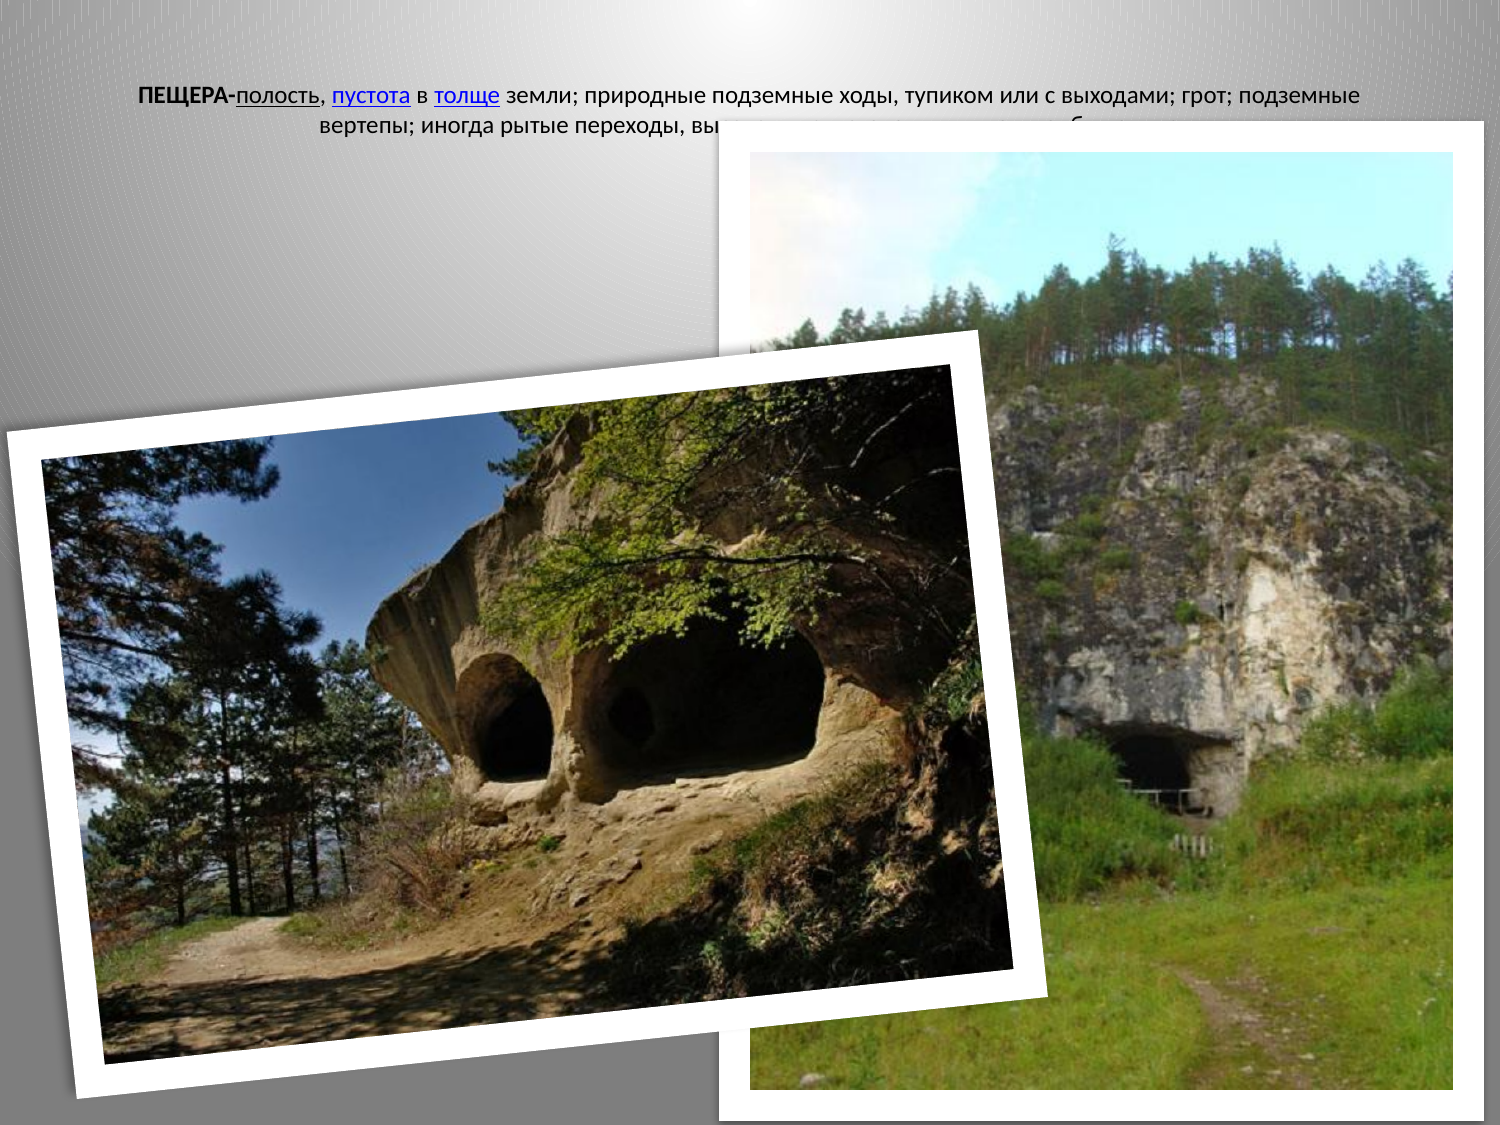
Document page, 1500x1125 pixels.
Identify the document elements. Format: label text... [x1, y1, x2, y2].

picture [101, 1019, 529, 1064]
picture [42, 457, 70, 726]
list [70, 409, 985, 1019]
title ПЕЩЕРА-полость, пустота в толще земли; природные подземные ходы, тупиком или с выходами; грот; подземные вертепы; иногда рытые переходы, высеченные в скалах жилища, кладбища и пр [75, 45, 1425, 233]
picture [533, 152, 1454, 1091]
